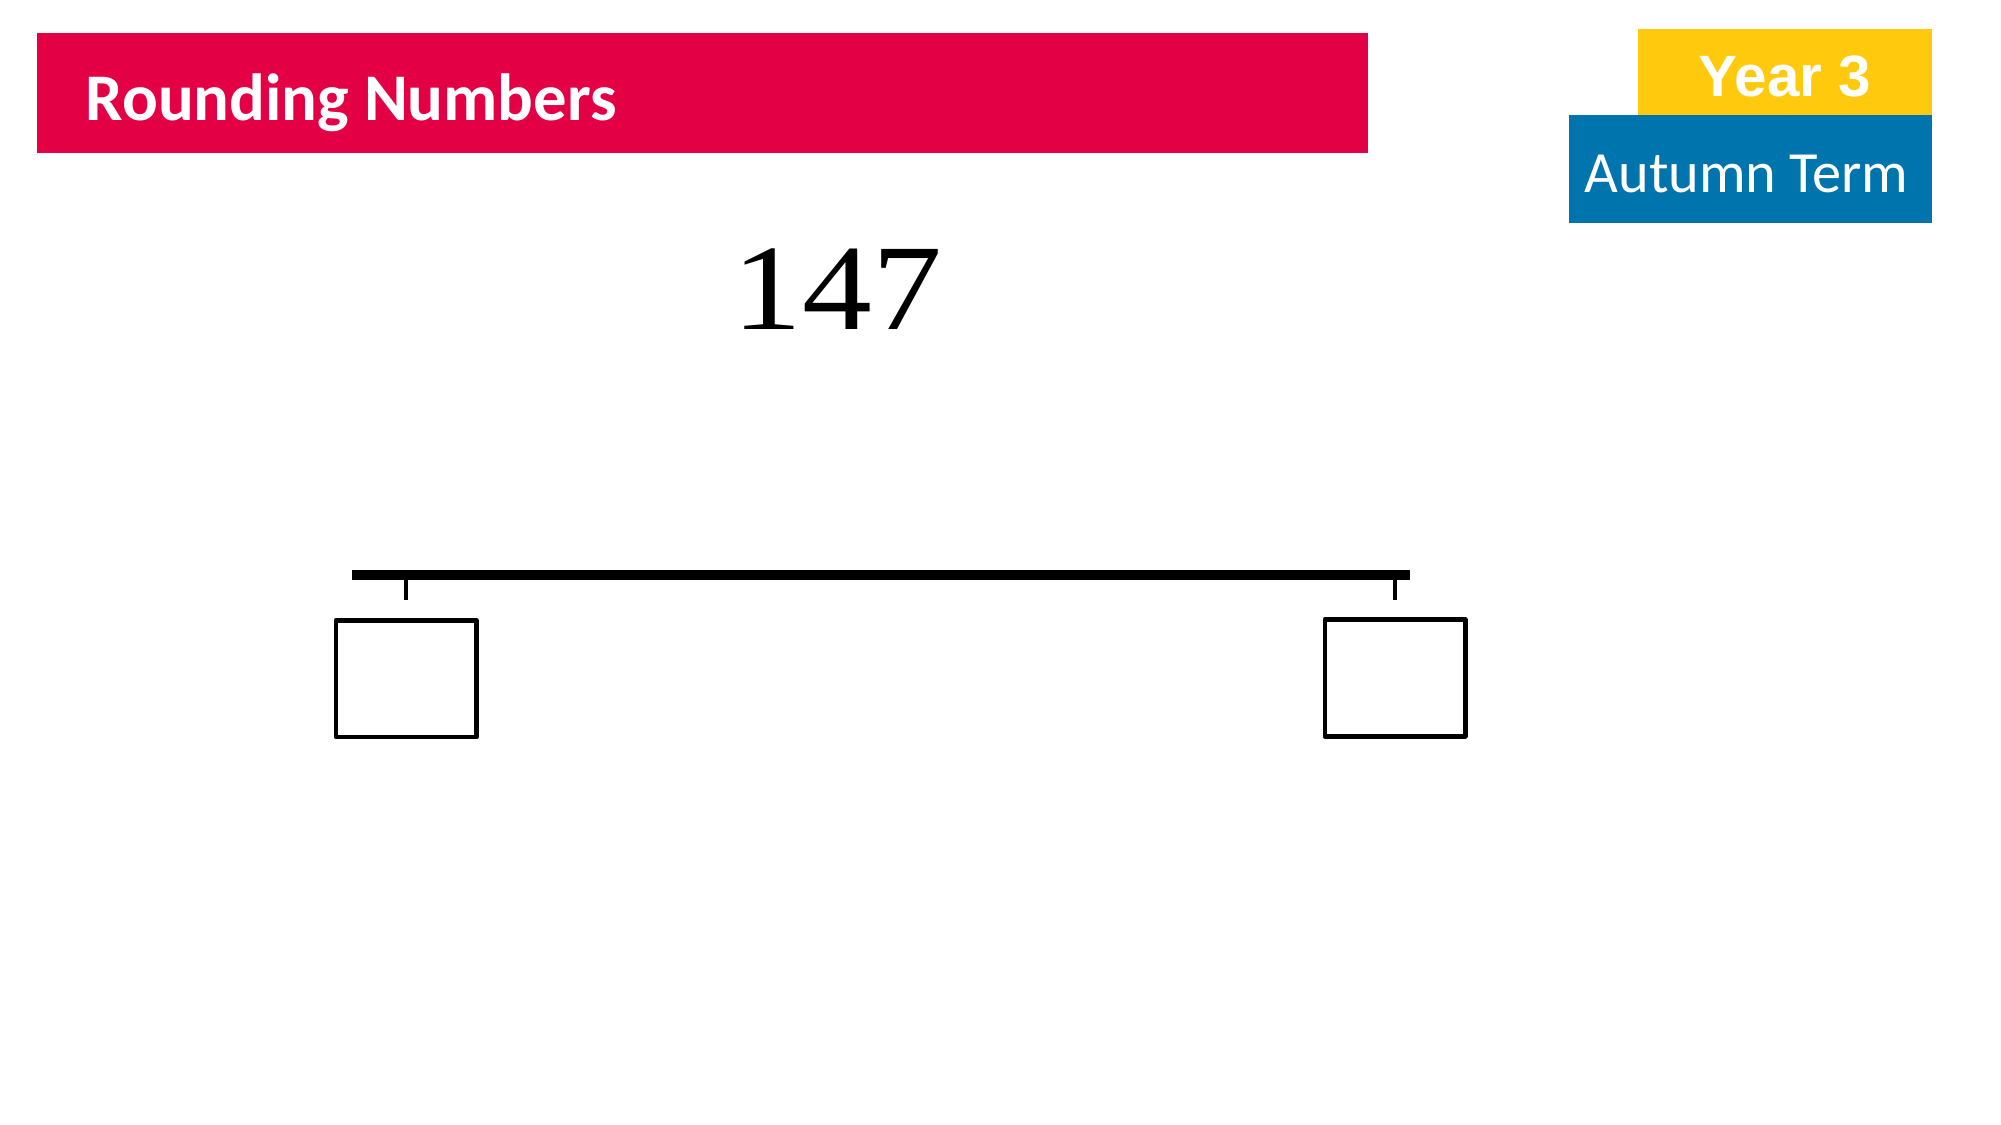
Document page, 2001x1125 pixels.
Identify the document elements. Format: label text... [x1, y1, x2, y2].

text_box [1324, 619, 1466, 737]
text_box Autumn Term [1569, 115, 1932, 223]
text_box Rounding Numbers [70, 46, 633, 142]
text_box [335, 620, 477, 738]
text_box Year 3 [1638, 29, 1932, 115]
